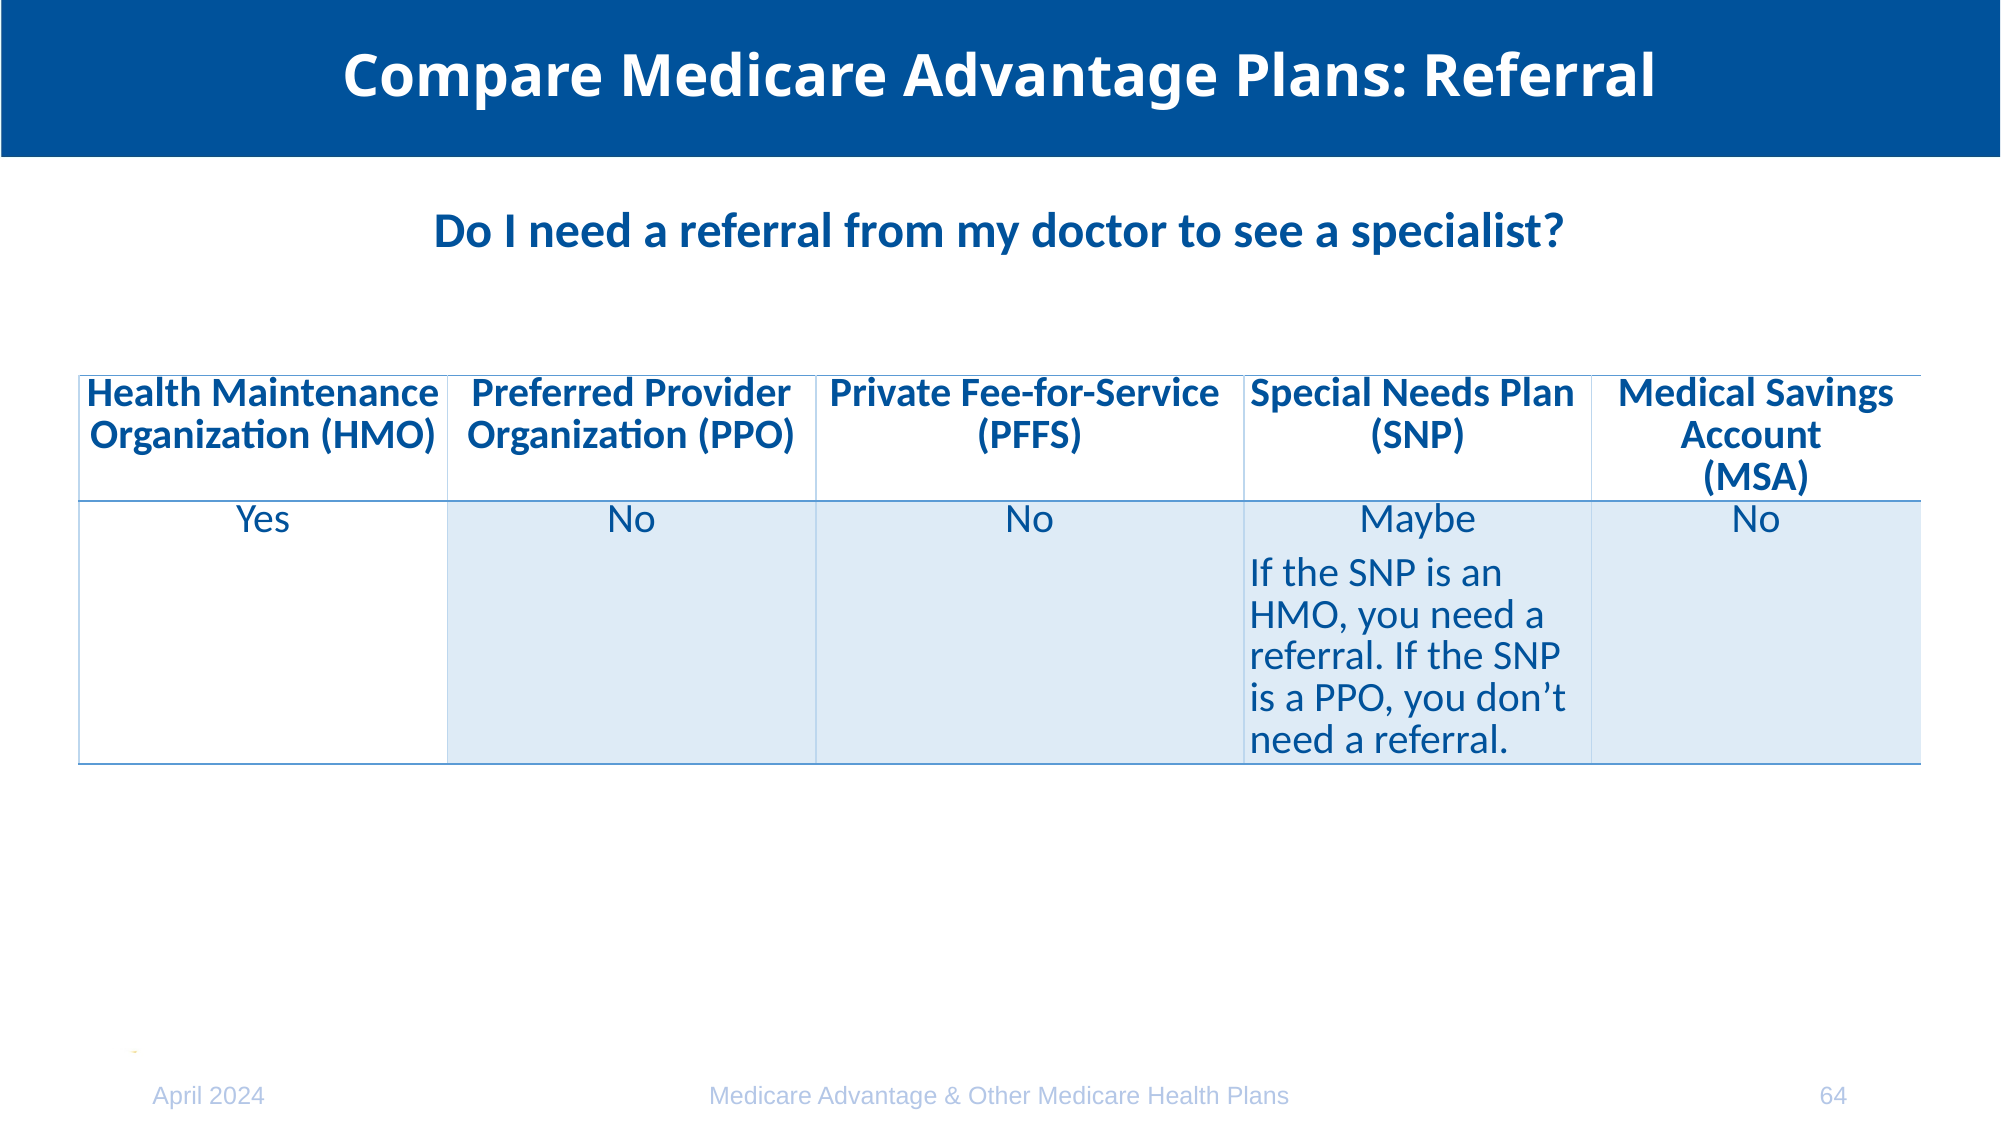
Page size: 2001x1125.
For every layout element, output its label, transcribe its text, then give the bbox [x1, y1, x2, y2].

list Do I need a referral from my doctor to see a specialist? [0, 190, 2000, 277]
picture [0, 0, 2001, 1125]
table_cell No [448, 502, 815, 763]
table_header Preferred Provider Organization (PPO) [448, 376, 815, 500]
table_header Private Fee-for-Service (PFFS) [817, 376, 1243, 500]
slide_number 64 [1412, 1065, 1863, 1125]
table_header Medical Savings Account (MSA) [1592, 376, 1921, 500]
title Compare Medicare Advantage Plans: Referral [0, 0, 2000, 156]
table_header Special Needs Plan (SNP) [1245, 376, 1591, 500]
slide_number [137, 1065, 588, 1125]
table_cell No [1592, 502, 1921, 763]
table_cell Yes [80, 502, 447, 763]
table_cell No [817, 502, 1243, 763]
footer Medicare Advantage & Other Medicare Health Plans [662, 1065, 1338, 1125]
table_header Health Maintenance Organization (HMO) [80, 376, 447, 500]
table_cell Maybe If the SNP is an HMO, you need a referral. If the SNP is a PPO, you don’t need a referral. [1245, 502, 1591, 763]
